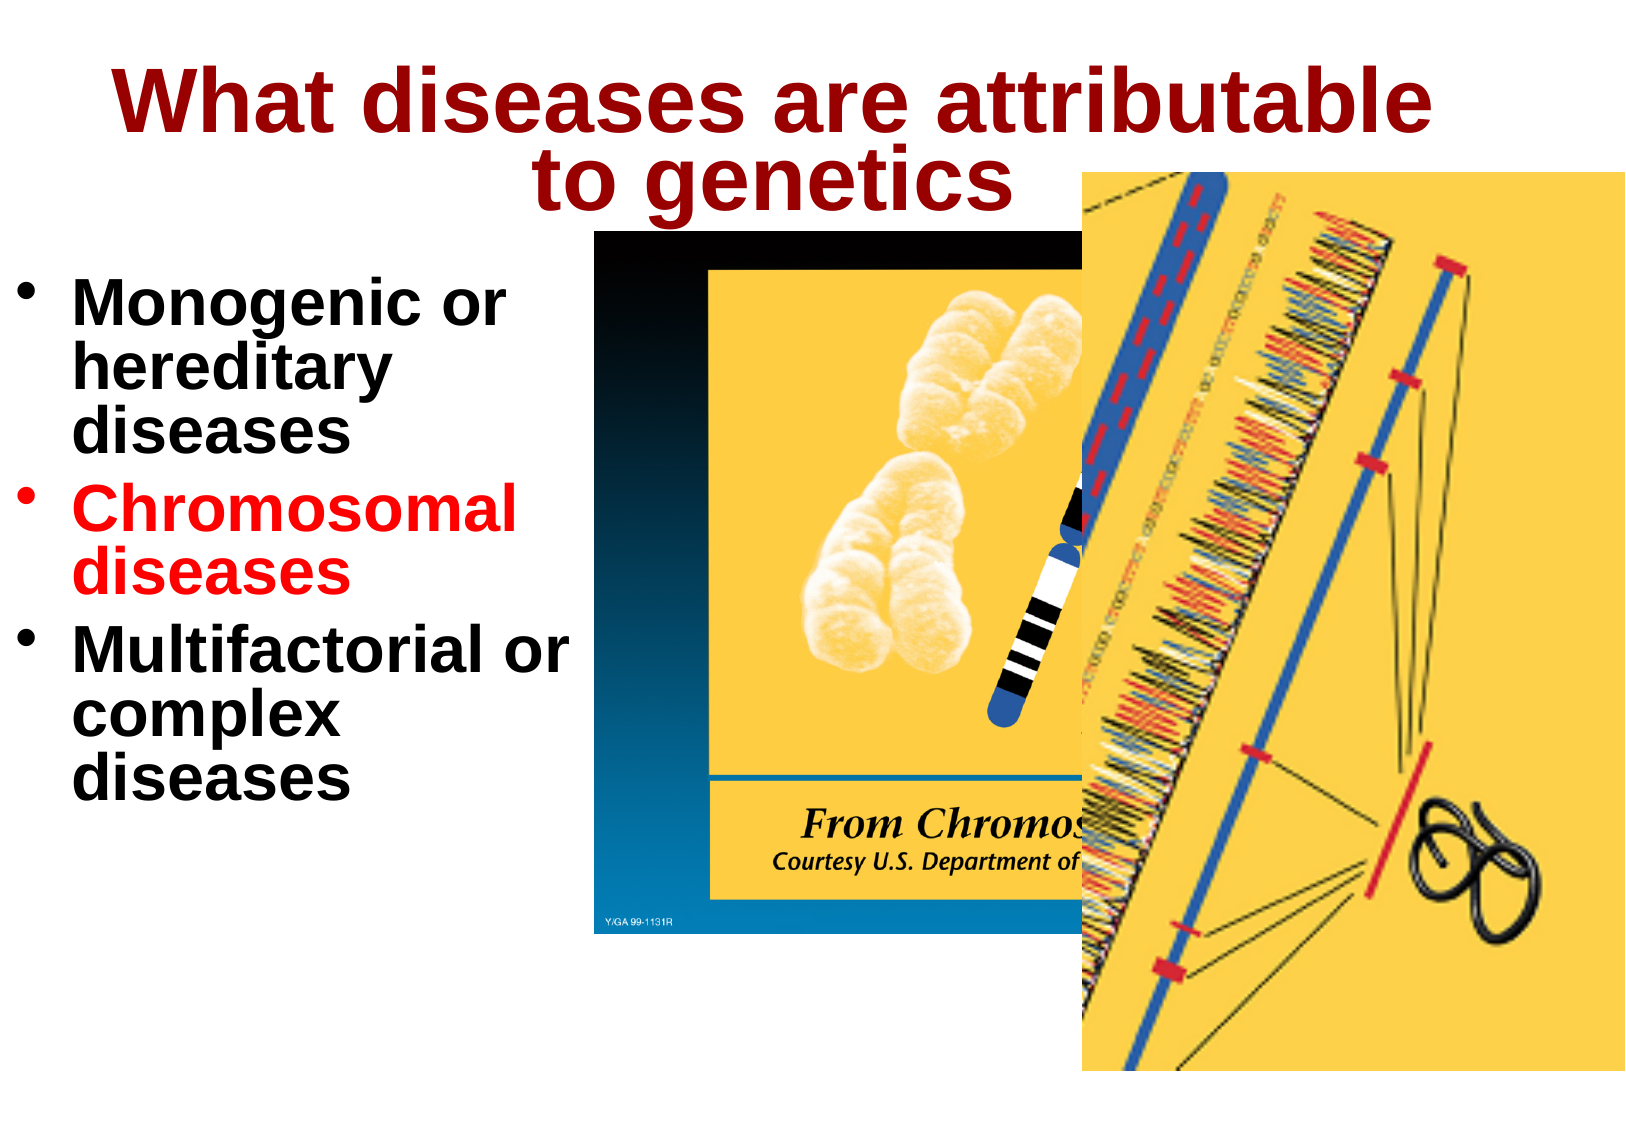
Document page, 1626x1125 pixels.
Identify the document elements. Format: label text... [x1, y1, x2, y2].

text_box [0, 737, 705, 1125]
list Monogenic or hereditary diseases Chromosomal diseases Multifactorial or complex diseases [0, 266, 589, 449]
text_box [0, 449, 589, 737]
title What diseases are attributable to genetics [82, 54, 1465, 243]
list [1082, 172, 1625, 1071]
picture [632, 920, 641, 925]
picture [594, 231, 1082, 774]
picture [710, 781, 1082, 899]
